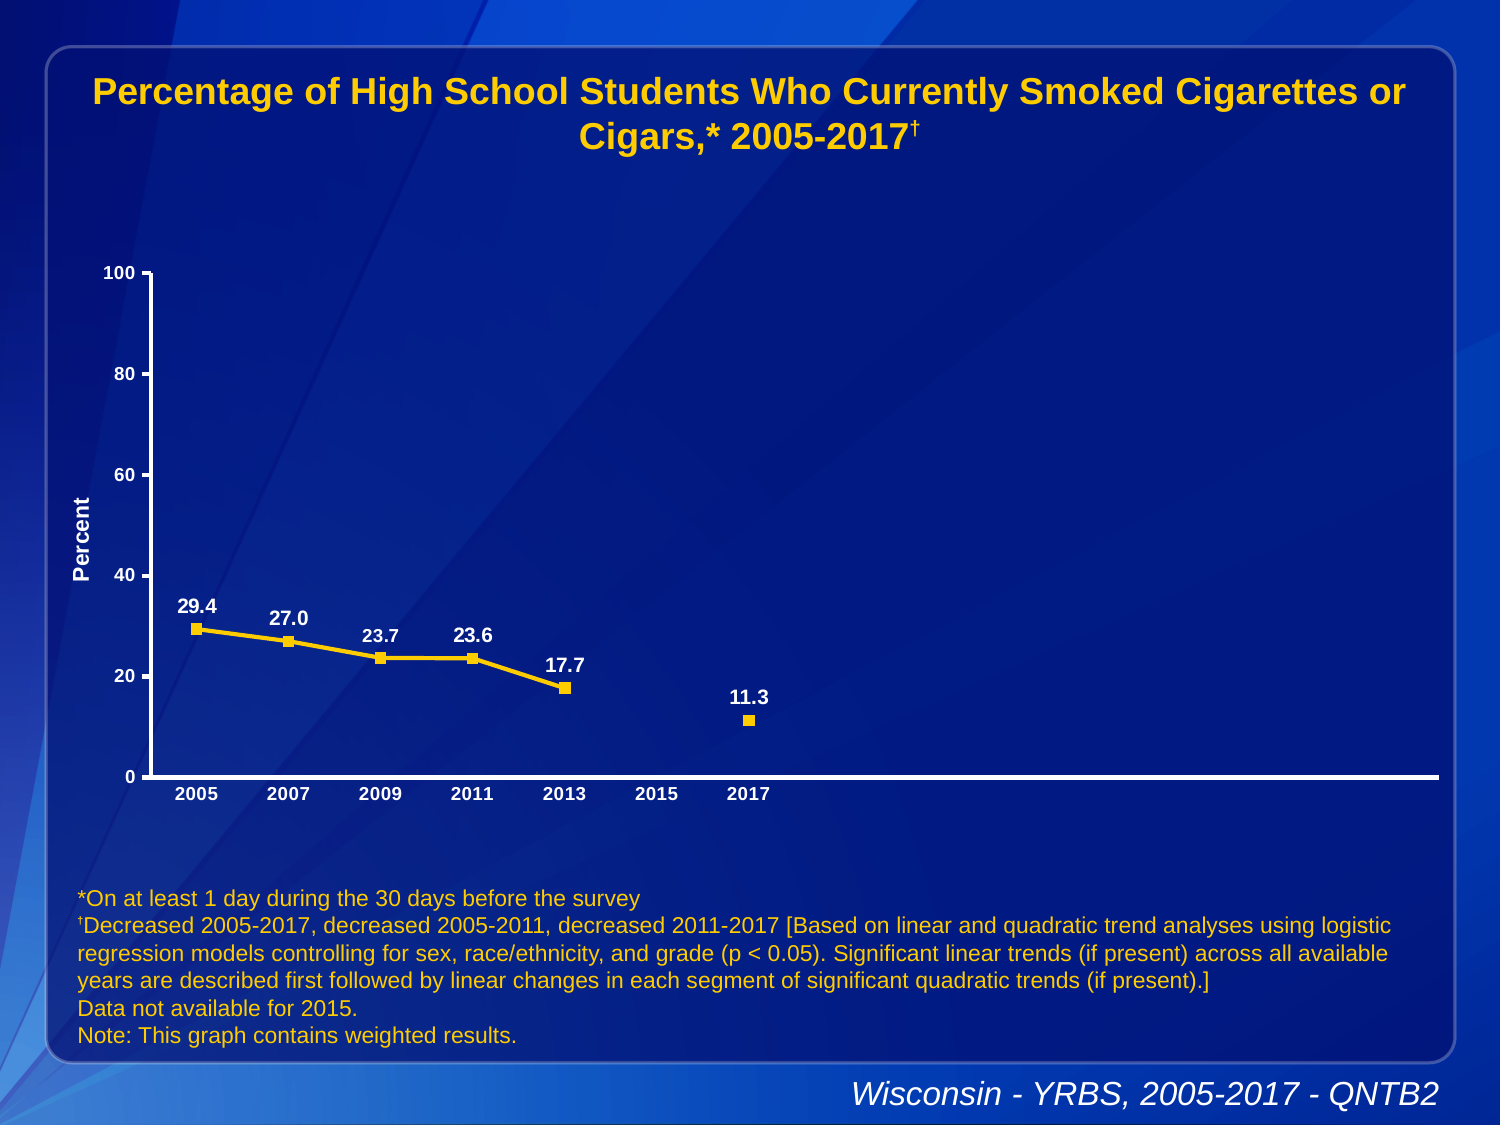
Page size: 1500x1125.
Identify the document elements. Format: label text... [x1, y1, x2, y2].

text_box *On at least 1 day during the 30 days before the survey †Decreased 2005-2017, decreased 2005-2011, decreased 2011-2017 [Based on linear and quadratic trend analyses using logistic regression models controlling for sex, race/ethnicity, and grade (p < 0.05). Significant linear trends (if present) across all available years are described first followed by linear changes in each segment of significant quadratic trends (if present).] Data not available for 2015. Note: This graph contains weighted results. [62, 875, 1438, 1056]
text_box Percentage of High School Students Who Currently Smoked Cigarettes or Cigars,* 2005-2017† [74, 59, 1425, 165]
picture [0, 0, 1500, 1125]
chart [36, 249, 1463, 851]
text_box Wisconsin - YRBS, 2005-2017 - QNTB2 [62, 1065, 1455, 1120]
